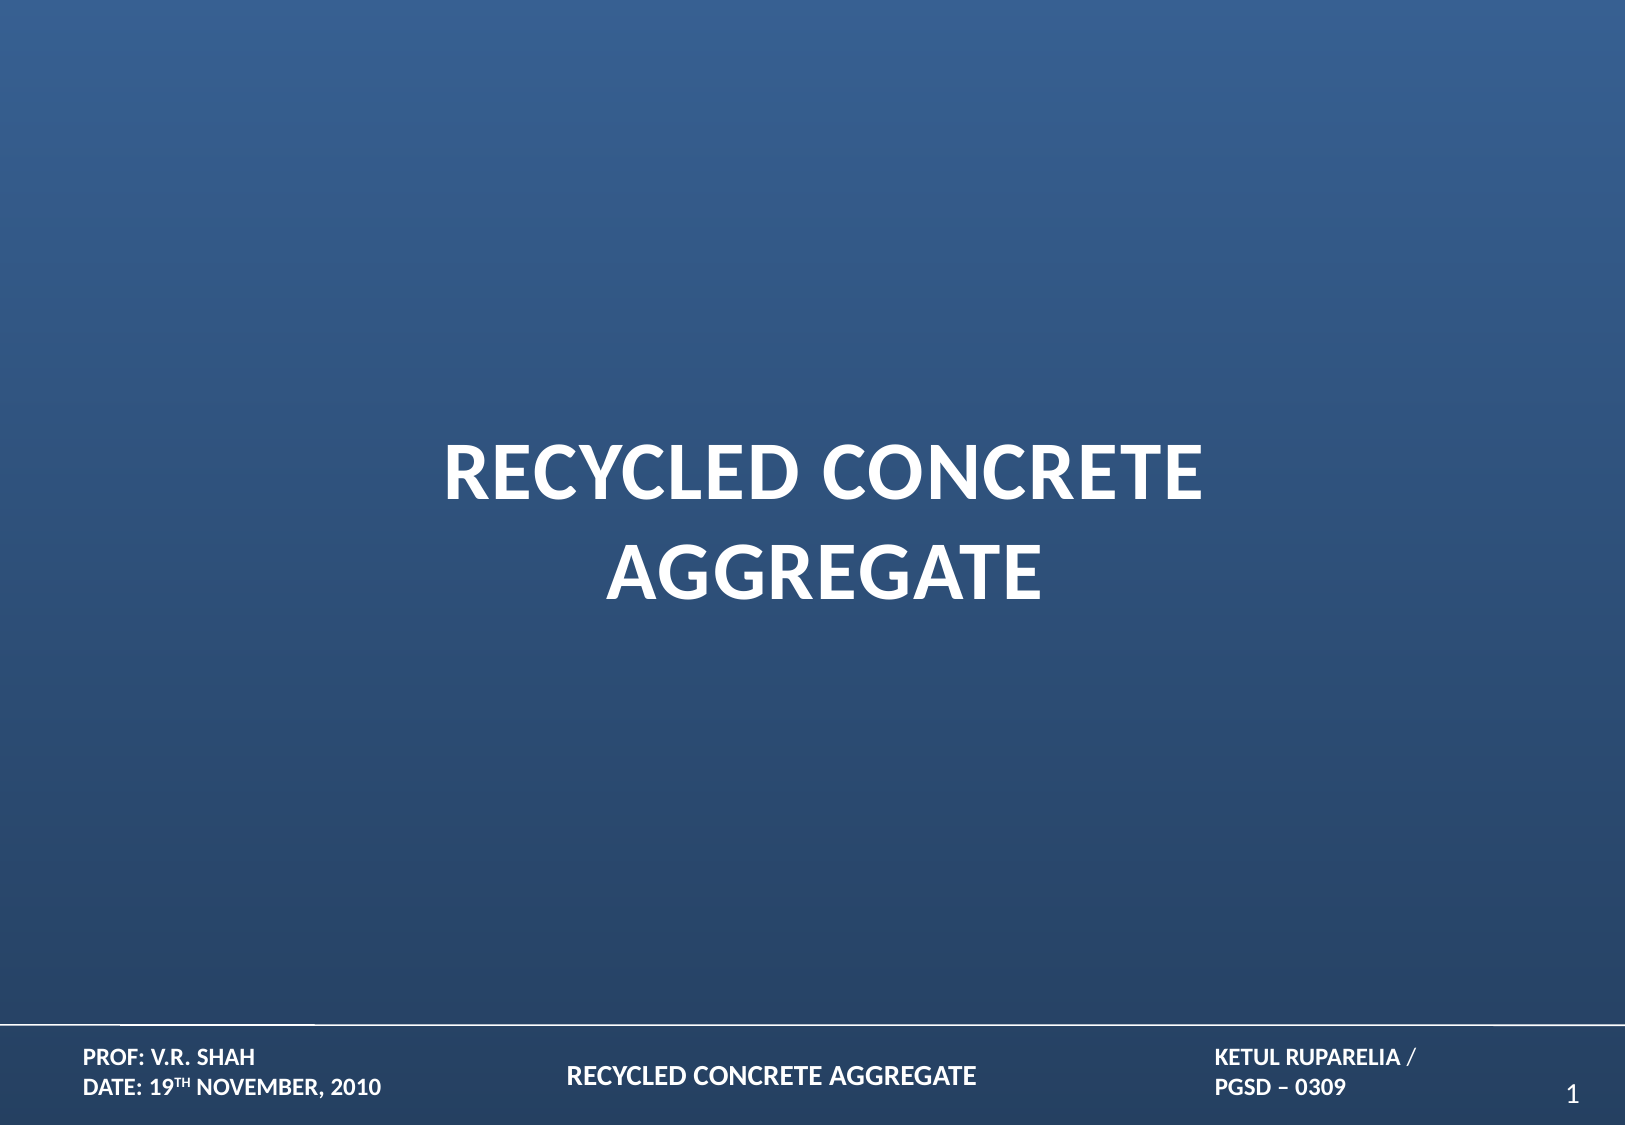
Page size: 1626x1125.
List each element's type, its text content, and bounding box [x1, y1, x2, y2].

text_box RECYCLED CONCRETE AGGREGATE [248, 407, 1402, 626]
